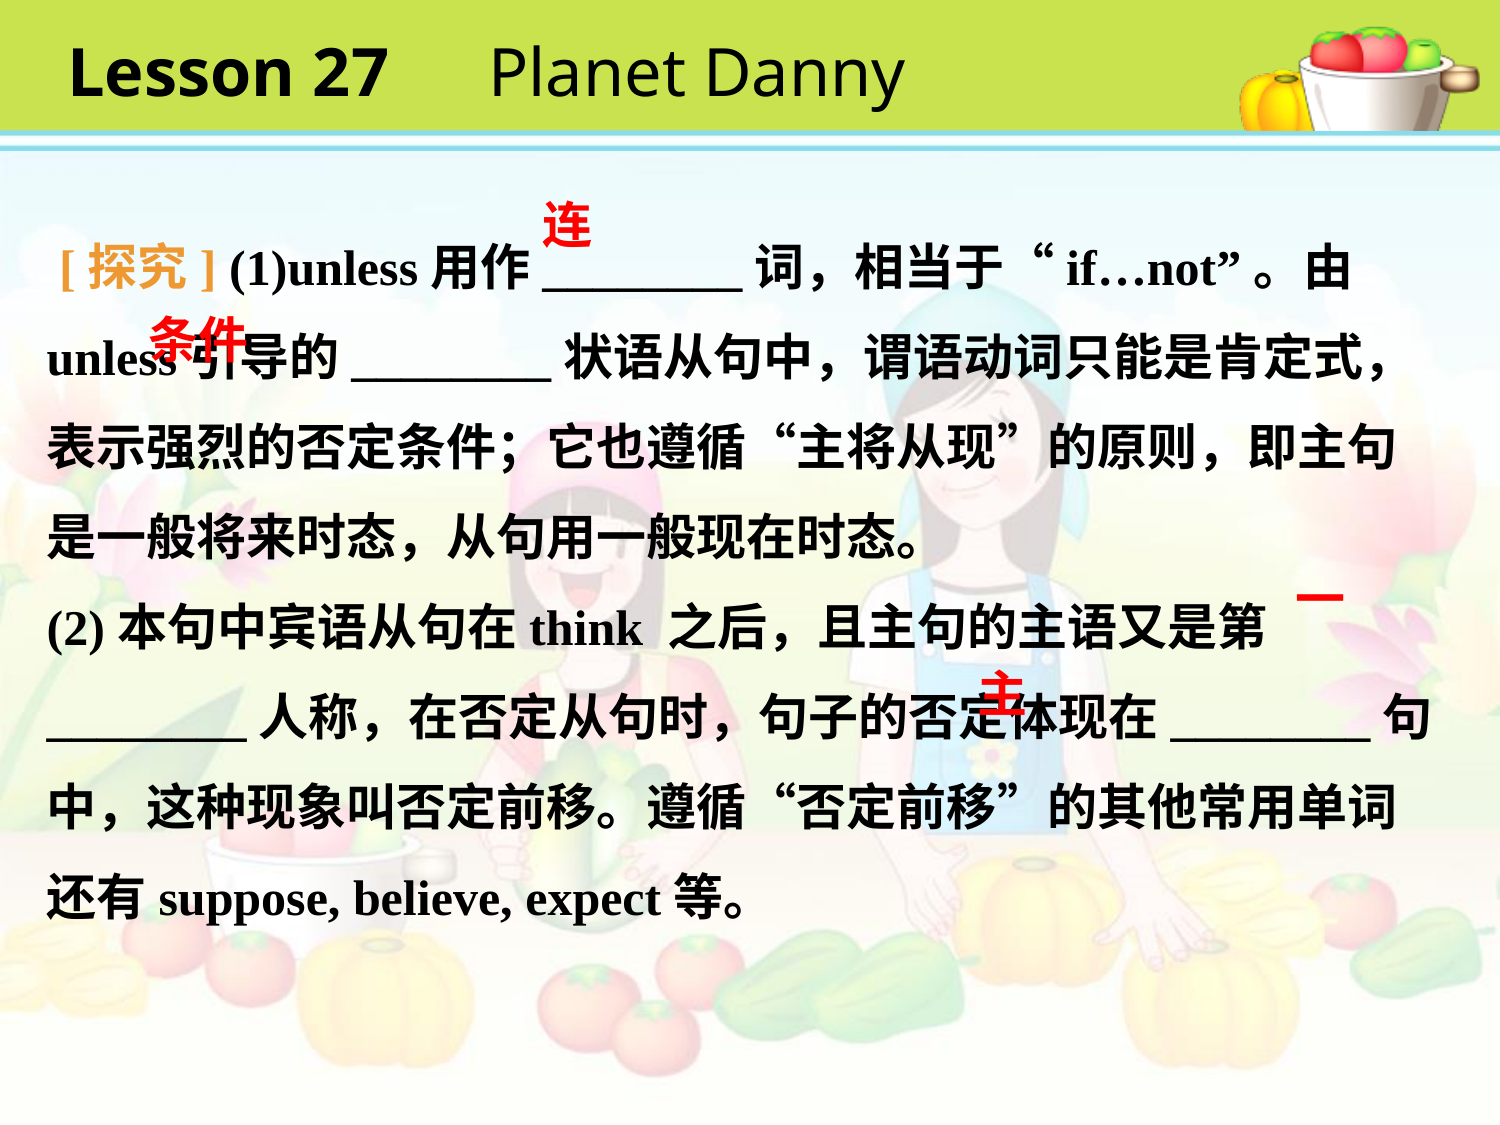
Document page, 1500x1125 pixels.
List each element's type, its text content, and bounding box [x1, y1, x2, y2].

text_box Lesson 27 Planet Danny [52, 22, 922, 118]
text_box [探究] (1)unless用作________词，相当于“if…not”。由unless引导的________状语从句中，谓语动词只能是肯定式，表示强烈的否定条件；它也遵循“主将从现”的原则，即主句是一般将来时态，从句用一般现在时态。 (2)本句中宾语从句在think 之后，且主句的主语又是第________人称，在否定从句时，句子的否定体现在________句中，这种现象叫否定前移。遵循“否定前移”的其他常用单词还有suppose, believe, expect等。 [31, 197, 1453, 933]
picture [0, 0, 1500, 1125]
text_box 一 [1280, 560, 1453, 636]
text_box 主 [962, 654, 1094, 730]
text_box 条件 [133, 301, 265, 376]
text_box 连 [527, 186, 659, 261]
